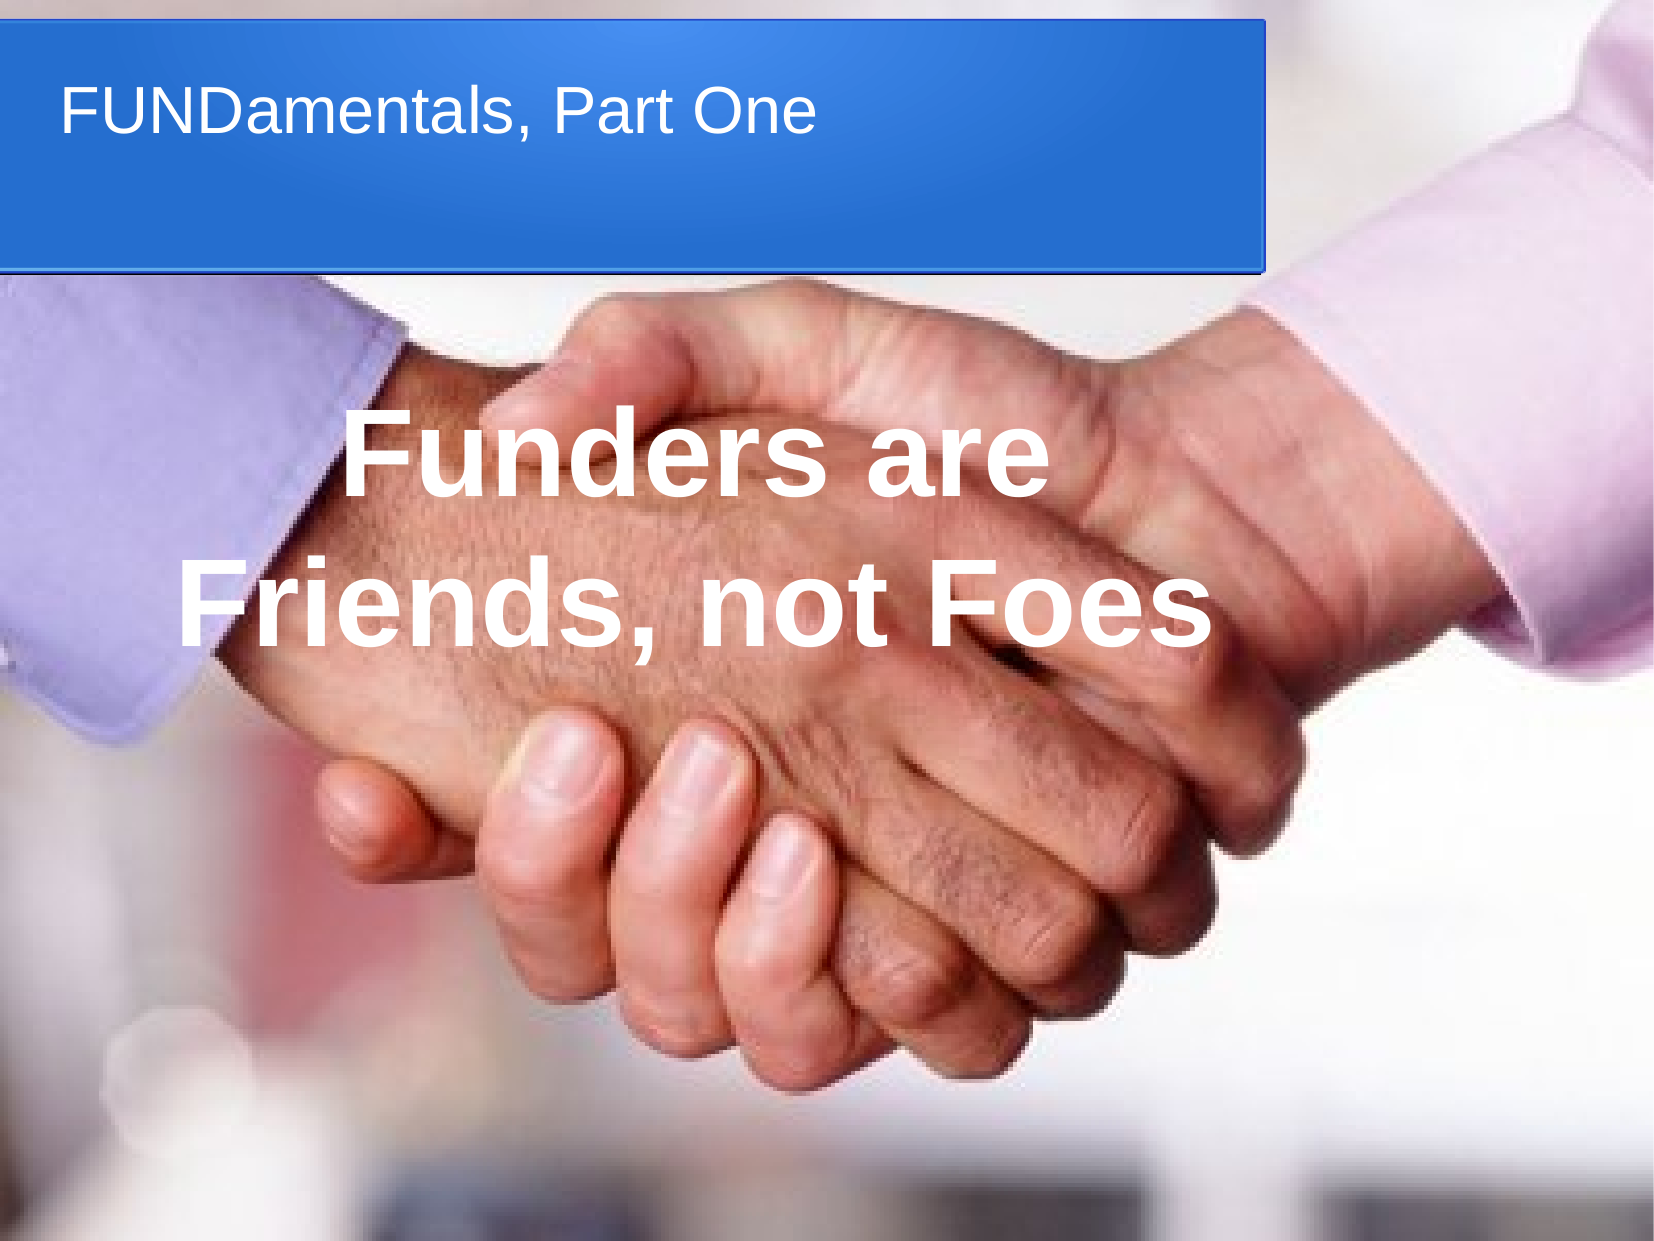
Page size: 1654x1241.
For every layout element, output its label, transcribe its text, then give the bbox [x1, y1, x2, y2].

text_box FUNDamentals, Part One [44, 60, 1200, 150]
text_box Funders are Friends, not Foes [119, 47, 1272, 997]
picture [0, 0, 1654, 1241]
